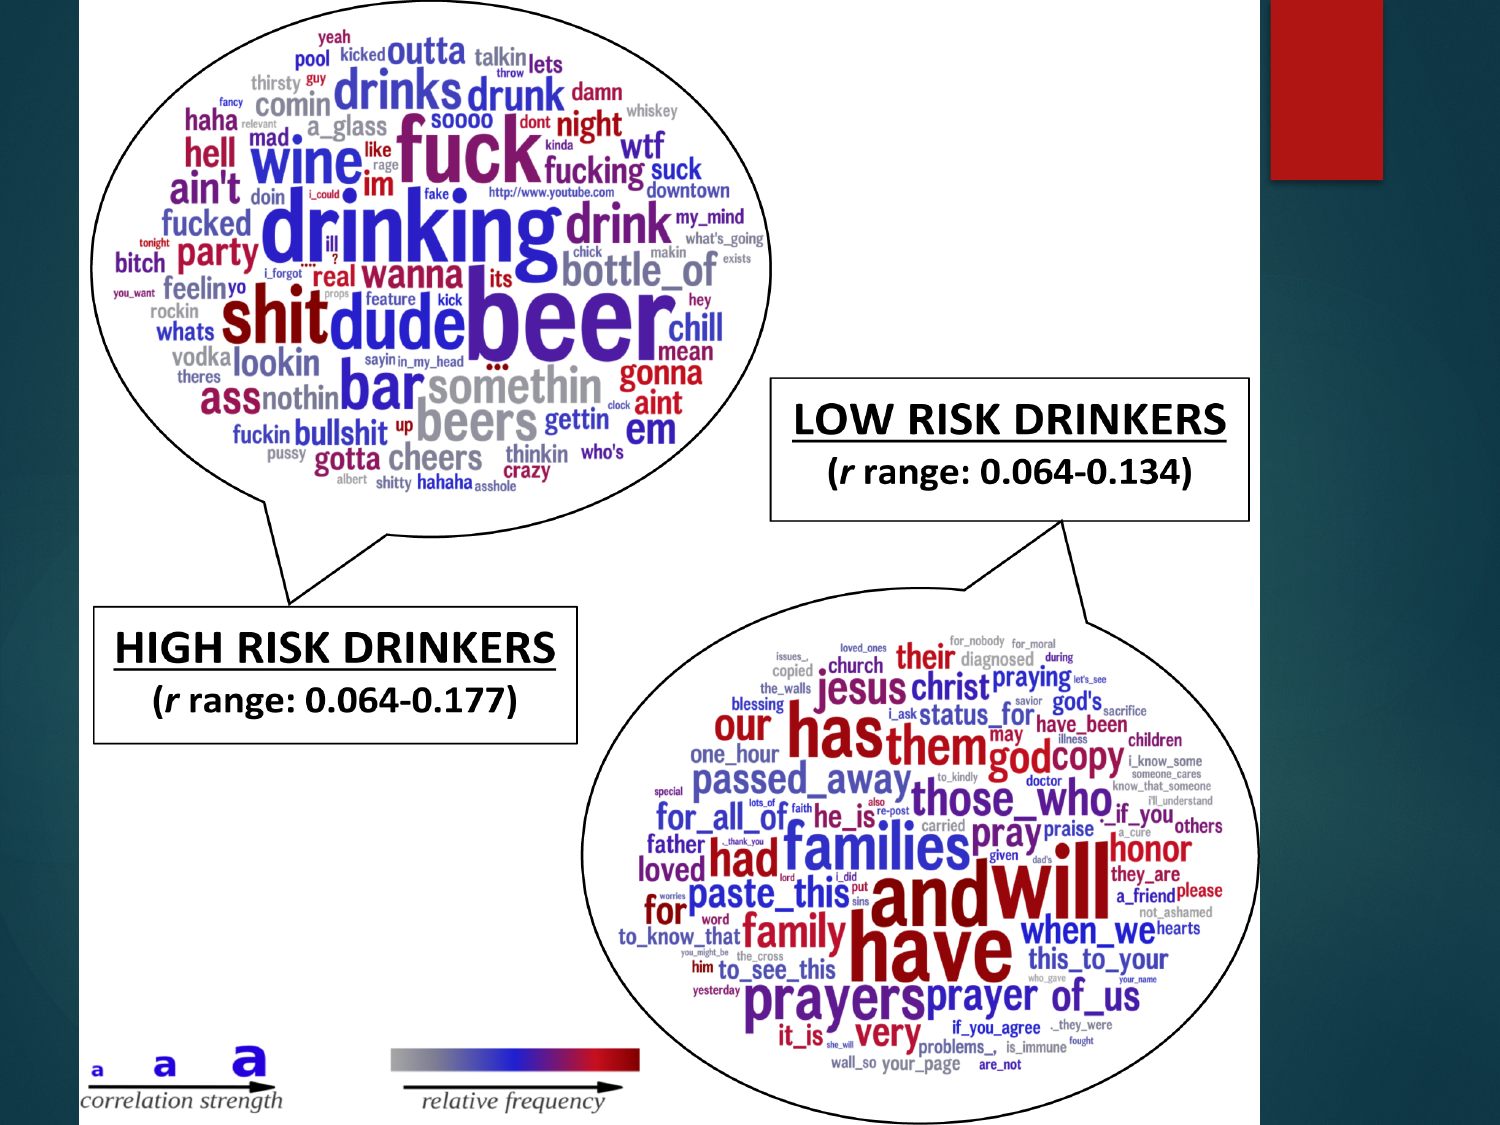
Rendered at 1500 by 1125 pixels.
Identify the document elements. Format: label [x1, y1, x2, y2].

picture [79, 0, 1260, 1125]
